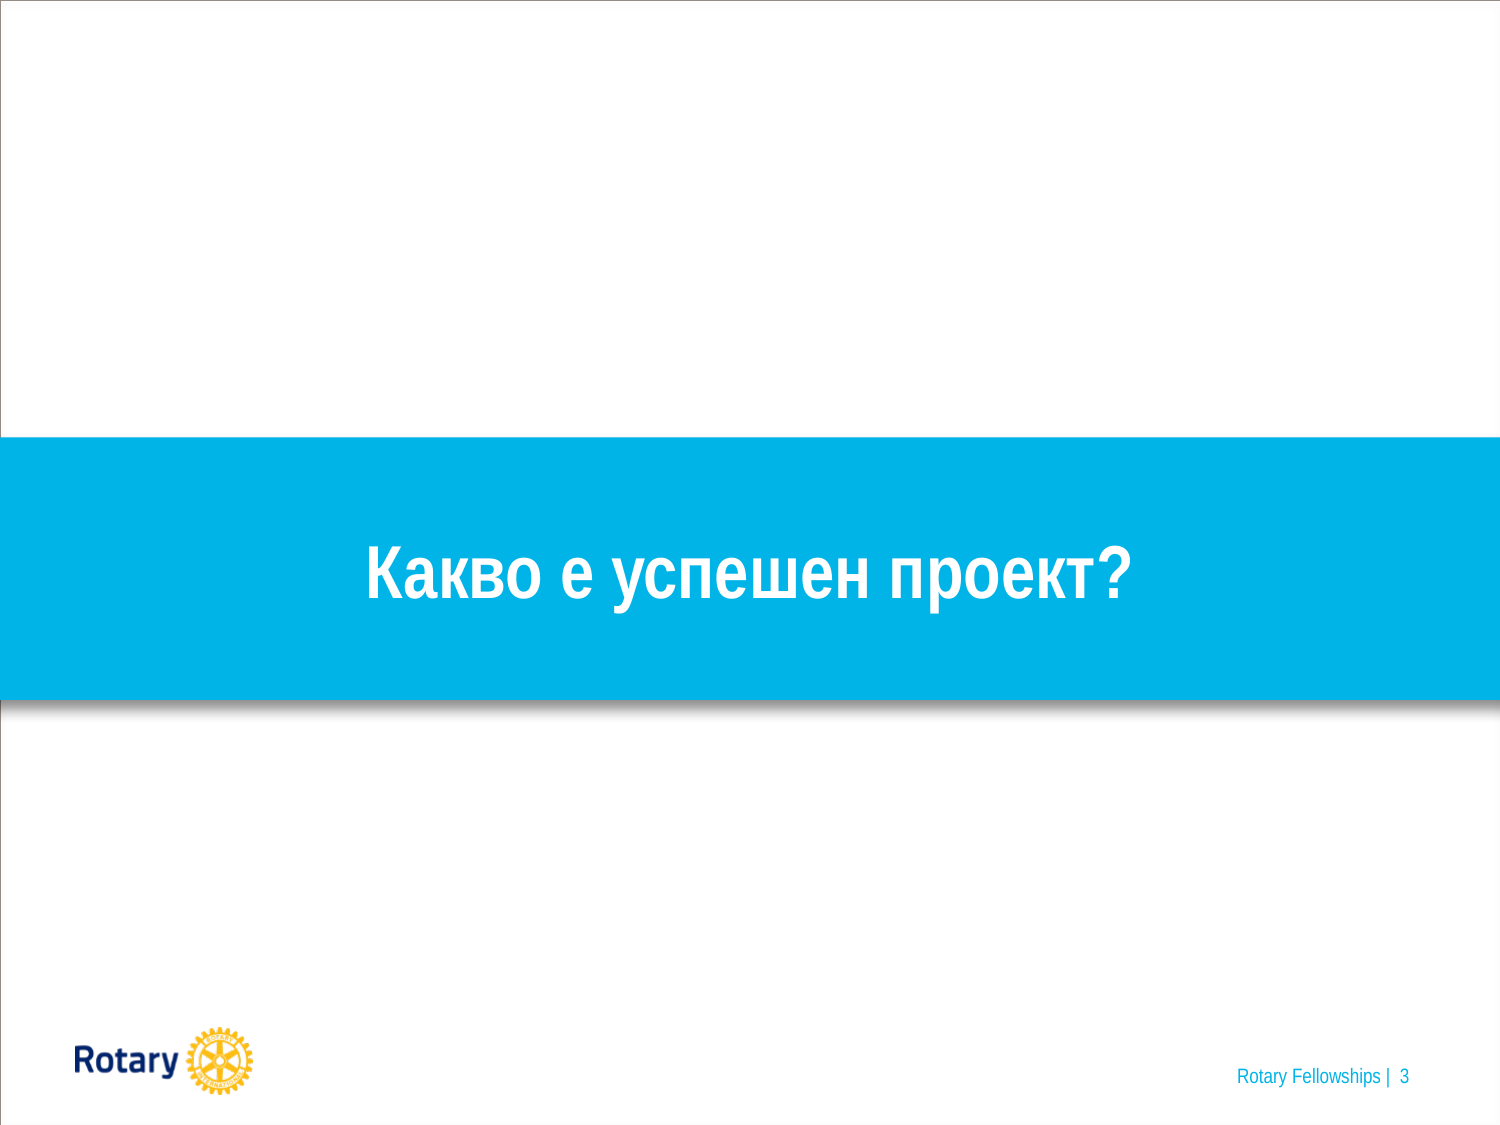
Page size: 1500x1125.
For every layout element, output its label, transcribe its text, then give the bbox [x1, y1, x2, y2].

title Какво е успешен проект? [0, 437, 1500, 700]
picture [75, 1027, 253, 1095]
